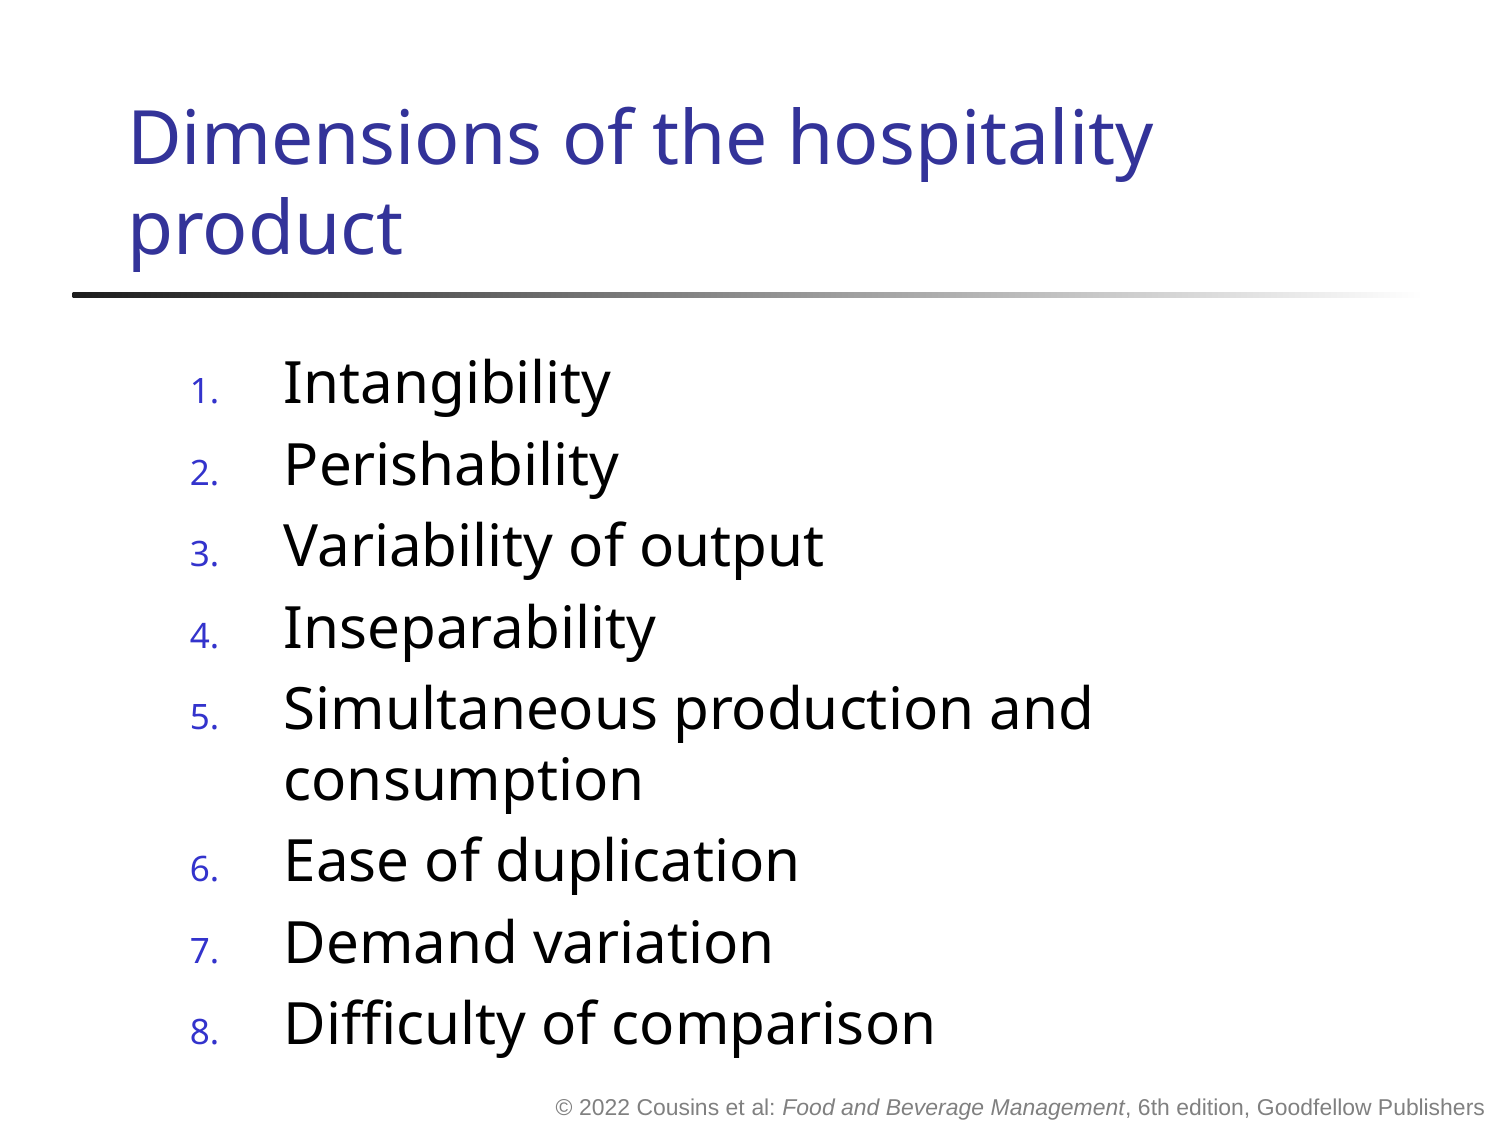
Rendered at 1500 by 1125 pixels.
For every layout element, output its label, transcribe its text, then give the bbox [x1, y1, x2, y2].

list Intangibility Perishability Variability of output Inseparability Simultaneous production and consumption Ease of duplication Demand variation Difficulty of comparison [174, 337, 1463, 1038]
title Dimensions of the hospitality product [112, 90, 1436, 278]
